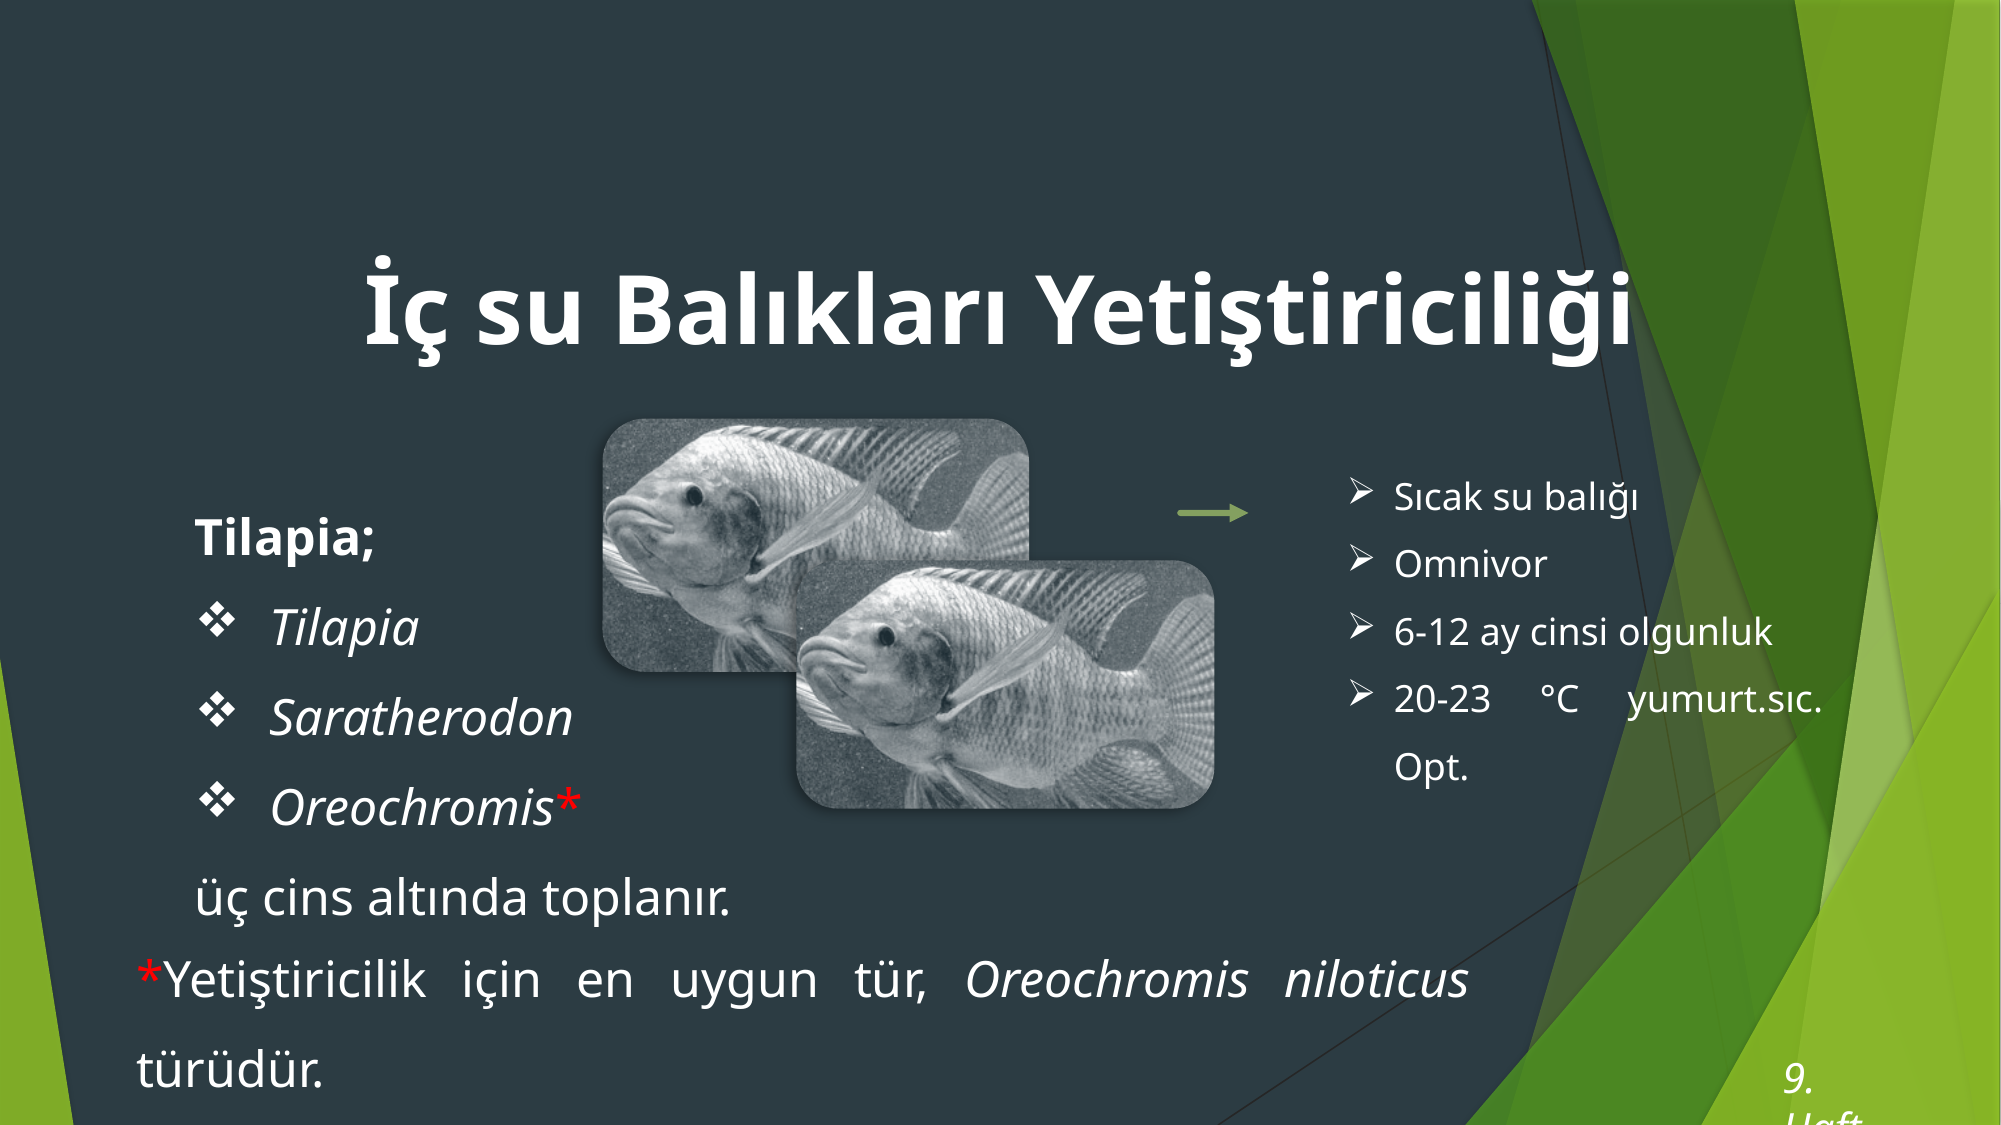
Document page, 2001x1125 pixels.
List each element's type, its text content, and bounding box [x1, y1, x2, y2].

text_box İç su Balıkları Yetiştiriciliği [245, 217, 1756, 396]
text_box *Yetiştiricilik için en uygun tür, Oreochromis niloticus türüdür. [121, 909, 1485, 1105]
text_box Sıcak su balığı Omnivor 6-12 ay cinsi olgunluk 20-23 °C yumurt.sıc. Opt. [1332, 442, 1838, 863]
picture [602, 418, 1215, 810]
text_box Tilapia; Tilapia Saratherodon Oreochromis* üç cins altında toplanır. [180, 468, 1400, 909]
text_box 9. Hafta [1767, 1044, 1897, 1125]
